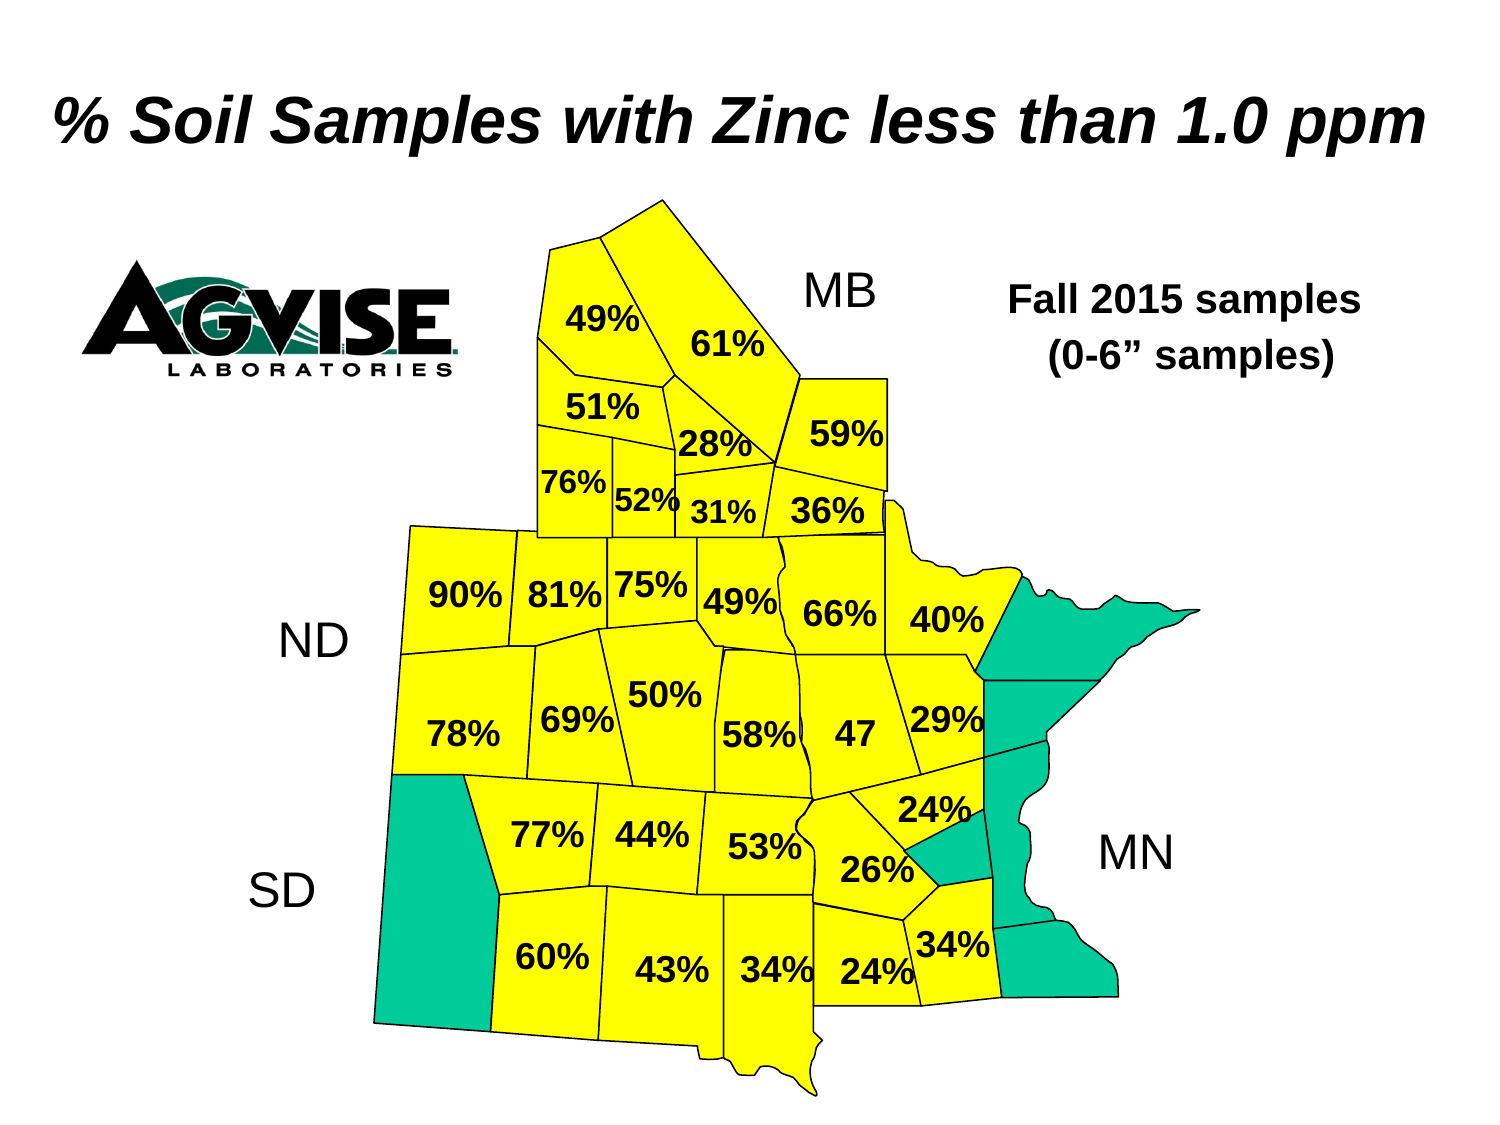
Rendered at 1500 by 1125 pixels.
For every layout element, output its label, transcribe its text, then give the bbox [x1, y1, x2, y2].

text_box 26% [825, 837, 930, 898]
text_box 44% [600, 802, 705, 862]
text_box 77% [495, 802, 600, 862]
text_box [607, 613, 688, 628]
text_box 36% [775, 479, 881, 539]
text_box [527, 748, 633, 785]
text_box [998, 920, 1119, 998]
text_box 29% [895, 687, 1000, 748]
text_box [696, 537, 784, 569]
text_box [490, 886, 607, 1041]
text_box [813, 903, 900, 939]
text_box [696, 463, 775, 483]
text_box 52% [599, 470, 696, 526]
text_box [508, 623, 607, 646]
text_box 40% [895, 587, 1000, 648]
text_box [537, 425, 613, 453]
text_box [705, 630, 795, 655]
text_box 66% [787, 581, 893, 642]
text_box 24% [882, 777, 987, 837]
text_box [723, 998, 823, 1096]
text_box [919, 973, 1001, 1006]
text_box [463, 774, 598, 894]
text_box 43% [620, 937, 725, 998]
text_box 53% [712, 814, 818, 875]
text_box [804, 791, 925, 919]
text_box [774, 378, 888, 492]
text_box 76% [525, 453, 622, 508]
text_box ND [262, 599, 365, 675]
text_box 58% [707, 702, 812, 762]
text_box 31% [675, 483, 772, 538]
text_box 61% [675, 311, 781, 372]
text_box % Soil Samples with Zinc less than 1.0 ppm [37, 69, 1445, 164]
text_box 50% [612, 662, 718, 723]
text_box [849, 784, 882, 827]
text_box 90% [413, 562, 518, 623]
text_box 75% [598, 552, 704, 613]
text_box [613, 526, 675, 538]
text_box 24% [825, 939, 930, 1000]
text_box [607, 538, 696, 552]
text_box [723, 894, 813, 937]
text_box [598, 886, 723, 1060]
text_box 69% [525, 687, 630, 748]
text_box [715, 762, 812, 798]
picture [76, 240, 460, 386]
text_box [718, 649, 799, 702]
text_box 60% [500, 924, 605, 985]
text_box 34% [900, 912, 1006, 973]
text_box [881, 491, 885, 533]
text_box 59% [794, 401, 900, 462]
text_box [930, 837, 992, 886]
text_box Fall 2015 samples [992, 264, 1377, 330]
text_box 47 [820, 701, 892, 762]
text_box 78% [411, 701, 516, 762]
text_box 81% [518, 562, 618, 623]
text_box MN [1082, 812, 1191, 888]
text_box [911, 877, 992, 912]
text_box [604, 386, 675, 449]
text_box [373, 774, 499, 1032]
text_box [885, 500, 1023, 670]
text_box [913, 748, 983, 774]
text_box [537, 337, 574, 426]
text_box 28% [668, 411, 768, 472]
text_box [885, 654, 984, 688]
text_box [662, 375, 714, 411]
text_box [613, 437, 675, 470]
text_box SD [232, 849, 332, 925]
text_box [795, 654, 920, 800]
text_box [778, 534, 885, 581]
text_box [391, 646, 536, 778]
text_box [596, 783, 705, 802]
text_box [983, 740, 1056, 926]
text_box 51% [550, 374, 656, 435]
text_box 49% [550, 286, 656, 347]
text_box [975, 576, 1200, 680]
text_box [537, 508, 613, 538]
text_box [772, 467, 827, 538]
text_box [515, 530, 607, 562]
text_box [911, 757, 983, 777]
text_box [790, 642, 885, 654]
text_box MB [787, 249, 893, 325]
text_box [598, 621, 724, 695]
text_box [589, 862, 699, 894]
text_box [696, 791, 814, 894]
text_box [400, 525, 517, 654]
text_box 49% [688, 569, 793, 630]
text_box [813, 998, 920, 1006]
text_box 34% [725, 937, 830, 998]
text_box [625, 723, 715, 792]
text_box [930, 879, 937, 893]
text_box [600, 200, 801, 463]
text_box [537, 237, 674, 387]
text_box [983, 680, 1101, 757]
text_box [533, 629, 611, 687]
text_box (0-6” samples) [1032, 320, 1351, 386]
